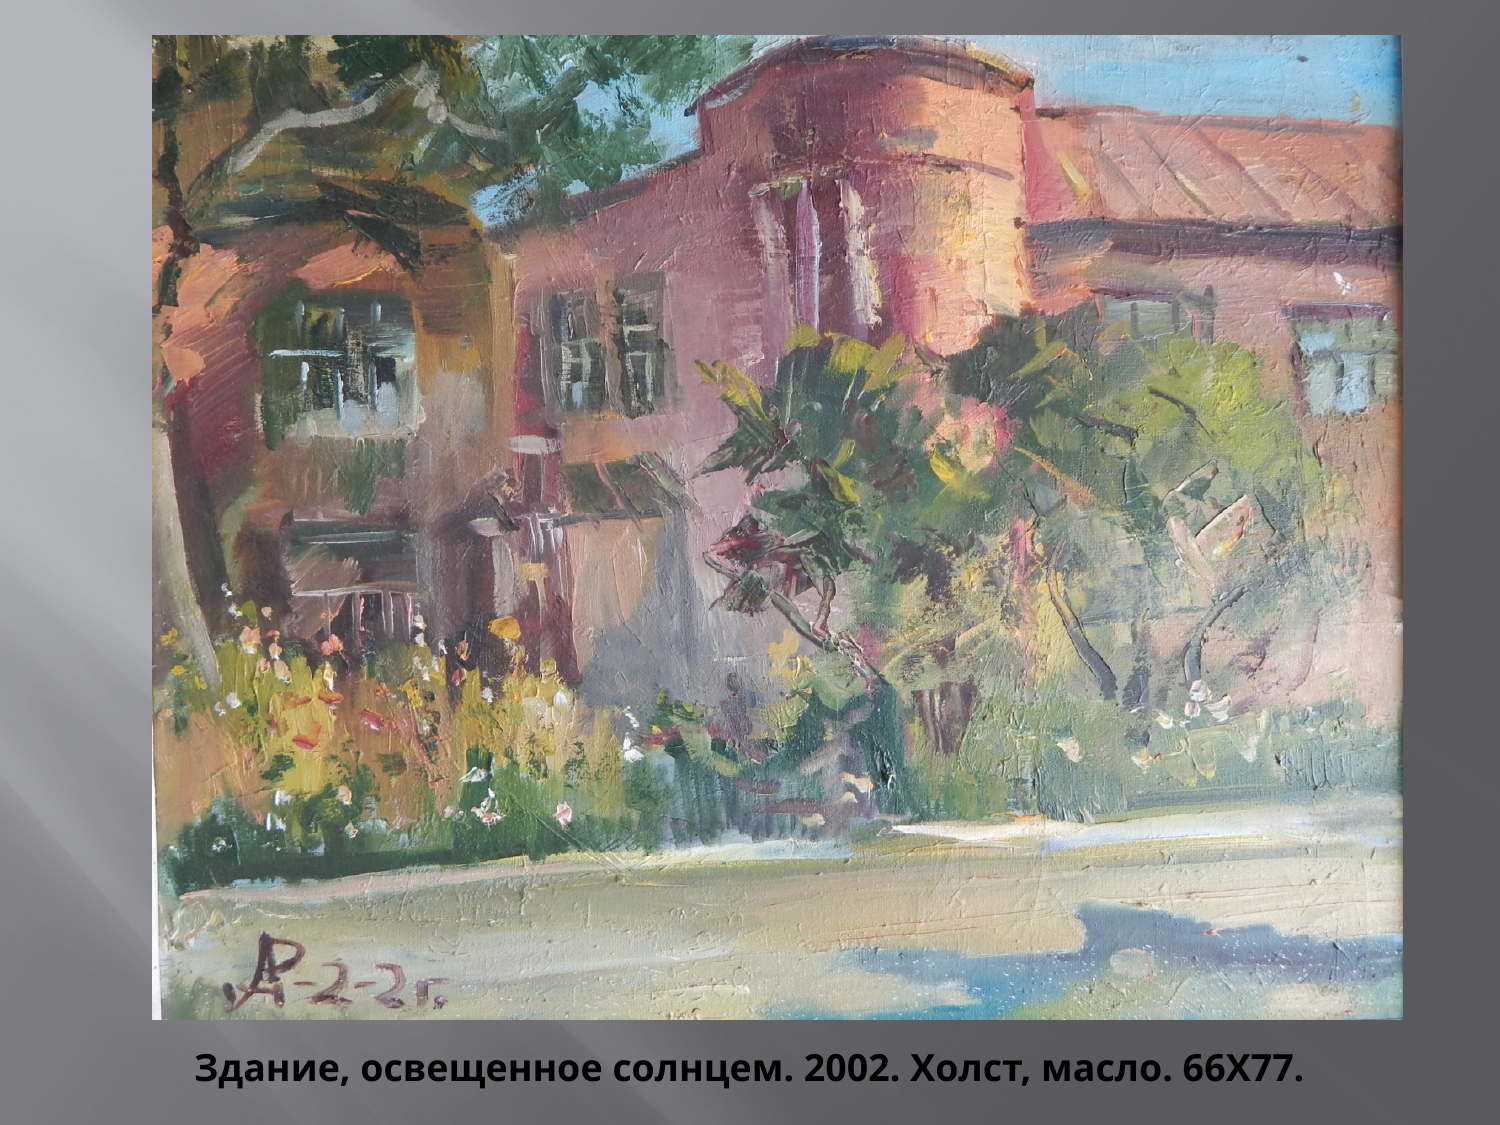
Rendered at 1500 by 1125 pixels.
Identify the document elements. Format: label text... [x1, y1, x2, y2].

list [152, 34, 1403, 1020]
title Здание, освещенное солнцем. 2002. Холст, масло. 66Х77. [75, 1031, 1425, 1102]
